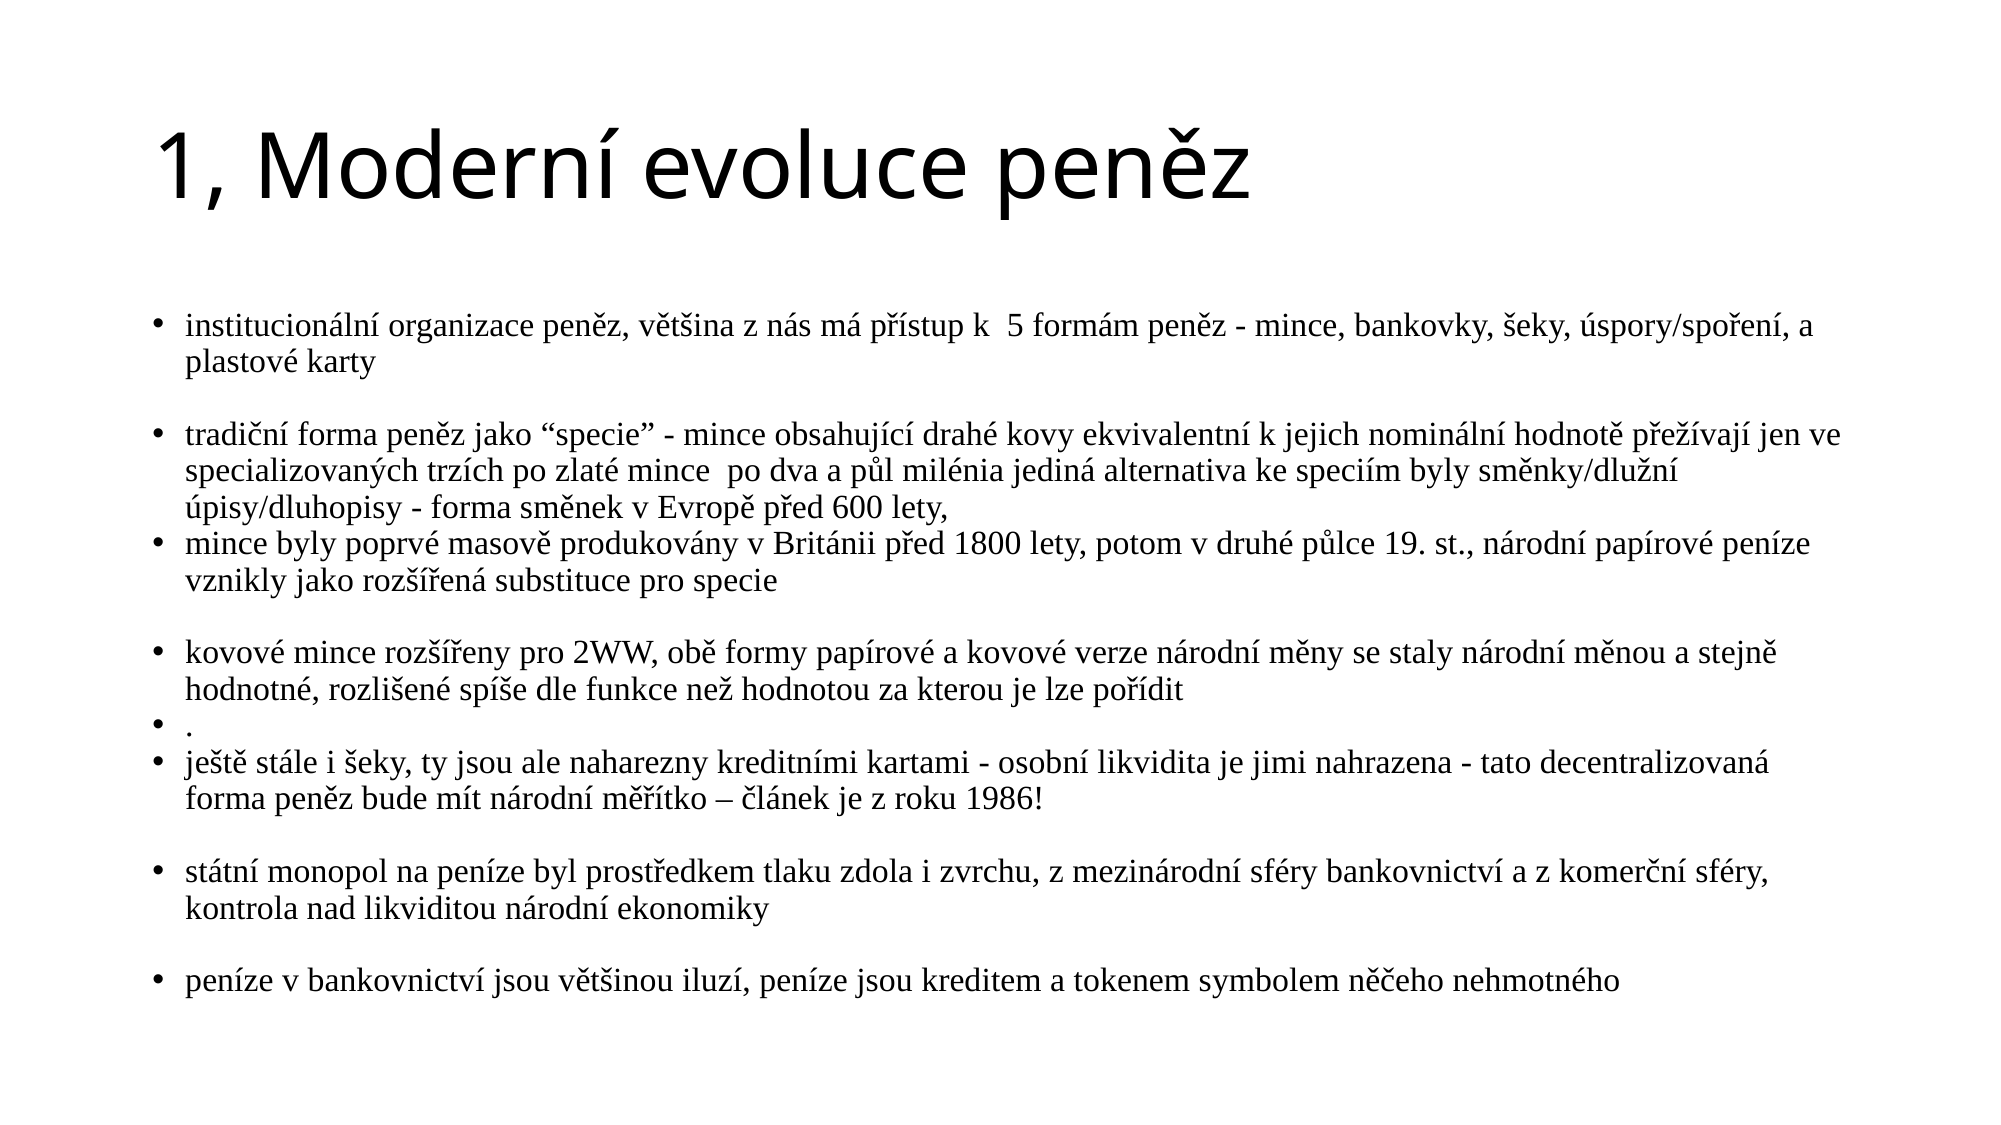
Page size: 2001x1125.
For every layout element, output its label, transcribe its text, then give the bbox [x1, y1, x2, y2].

title 1, Moderní evoluce peněz [137, 59, 1863, 278]
list institucionální organizace peněz, většina z nás má přístup k 5 formám peněz - mince, bankovky, šeky, úspory/spoření, a plastové karty tradiční forma peněz jako “specie” - mince obsahující drahé kovy ekvivalentní k jejich nominální hodnotě přežívají jen ve specializovaných trzích po zlaté mince po dva a půl milénia jediná alternativa ke speciím byly směnky/dlužní úpisy/dluhopisy - forma směnek v Evropě před 600 lety, mince byly poprvé masově produkovány v Británii před 1800 lety, potom v druhé půlce 19. st., národní papírové peníze vznikly jako rozšířená substituce pro specie kovové mince rozšířeny pro 2WW, obě formy papírové a kovové verze národní měny se staly národní měnou a stejně hodnotné, rozlišené spíše dle funkce než hodnotou za kterou je lze pořídit . ještě stále i šeky, ty jsou ale naharezny kreditními kartami - osobní likvidita je jimi nahrazena - tato decentralizovaná forma peněz bude mít národní měřítko – článek je z roku 1986! státní monopol na peníze byl prostředkem tlaku zdola i zvrchu, z mezinárodní sféry bankovnictví a z komerční sféry, kontrola nad likviditou národní ekonomiky peníze v bankovnictví jsou většinou iluzí, peníze jsou kreditem a tokenem symbolem něčeho nehmotného [137, 299, 1863, 1014]
